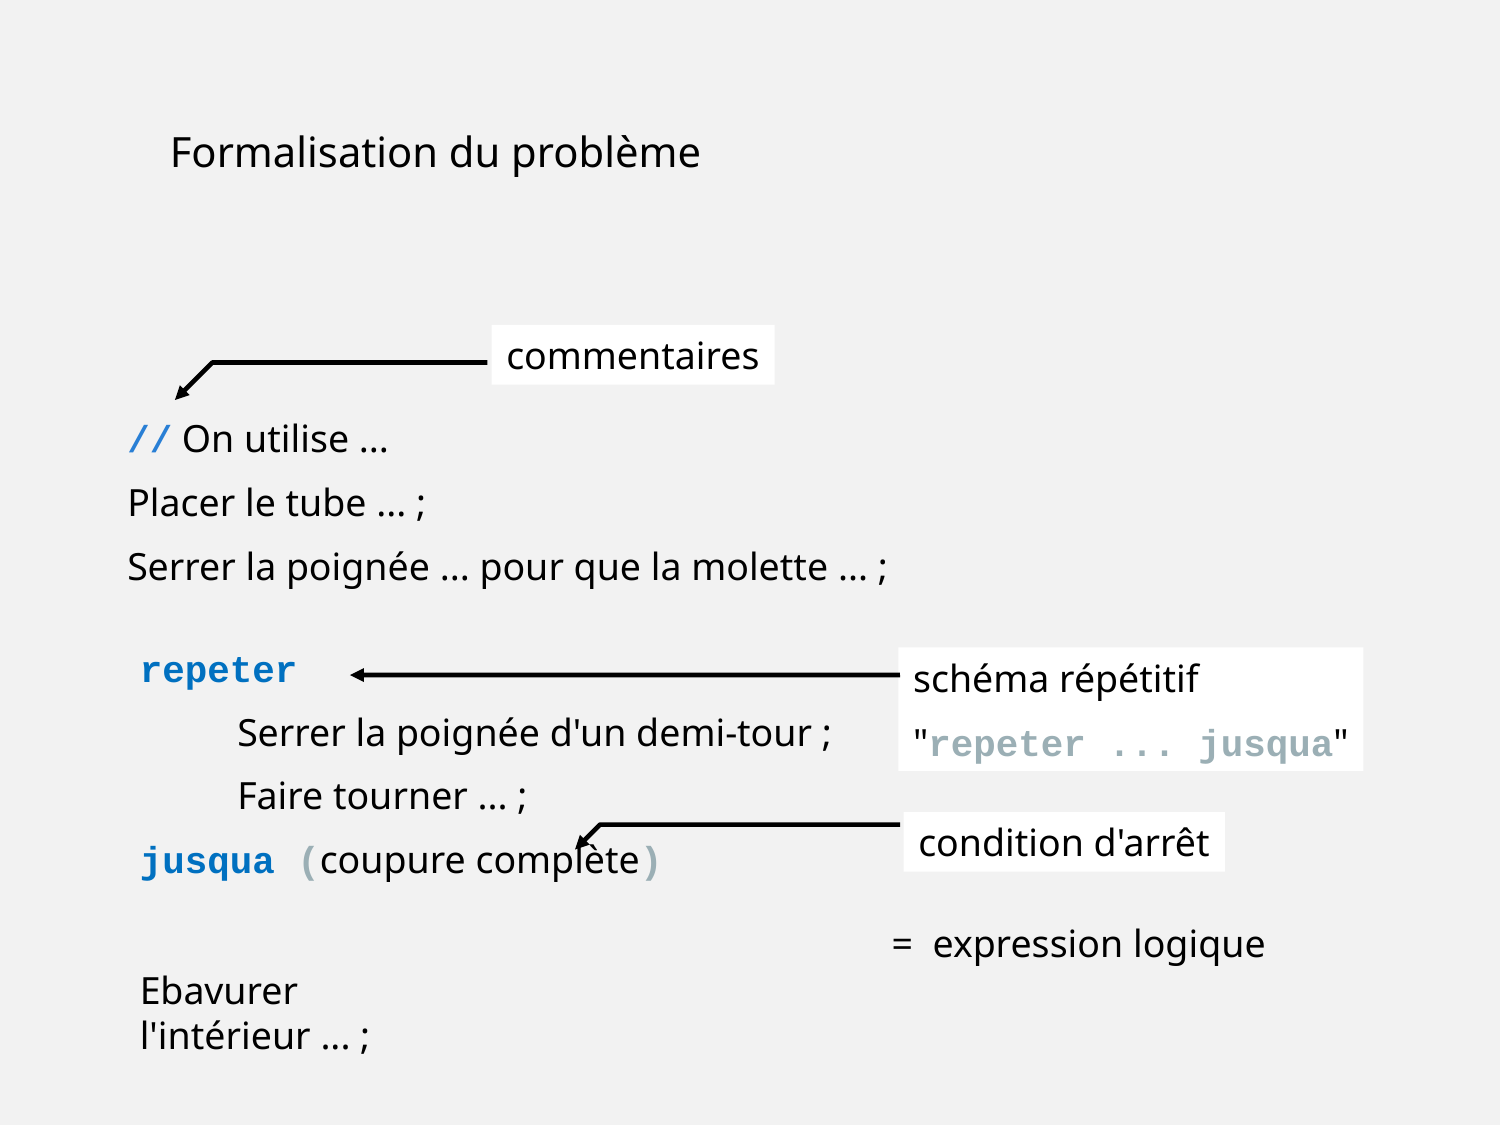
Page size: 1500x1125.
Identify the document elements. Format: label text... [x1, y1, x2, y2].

text_box Formalisation du problème [155, 118, 717, 184]
text_box Ebavurer l'intérieur ... ; [125, 959, 550, 1065]
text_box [574, 812, 1220, 873]
text_box = expression logique [876, 912, 1281, 973]
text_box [174, 324, 767, 400]
text_box repeter Serrer la poignée d'un demi-tour ; Faire tourner ... ; jusqua (coupure complète) [125, 637, 900, 889]
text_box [349, 647, 1364, 776]
text_box // On utilise ... Placer le tube ... ; Serrer la poignée ... pour que la molette ... ; [112, 407, 913, 596]
